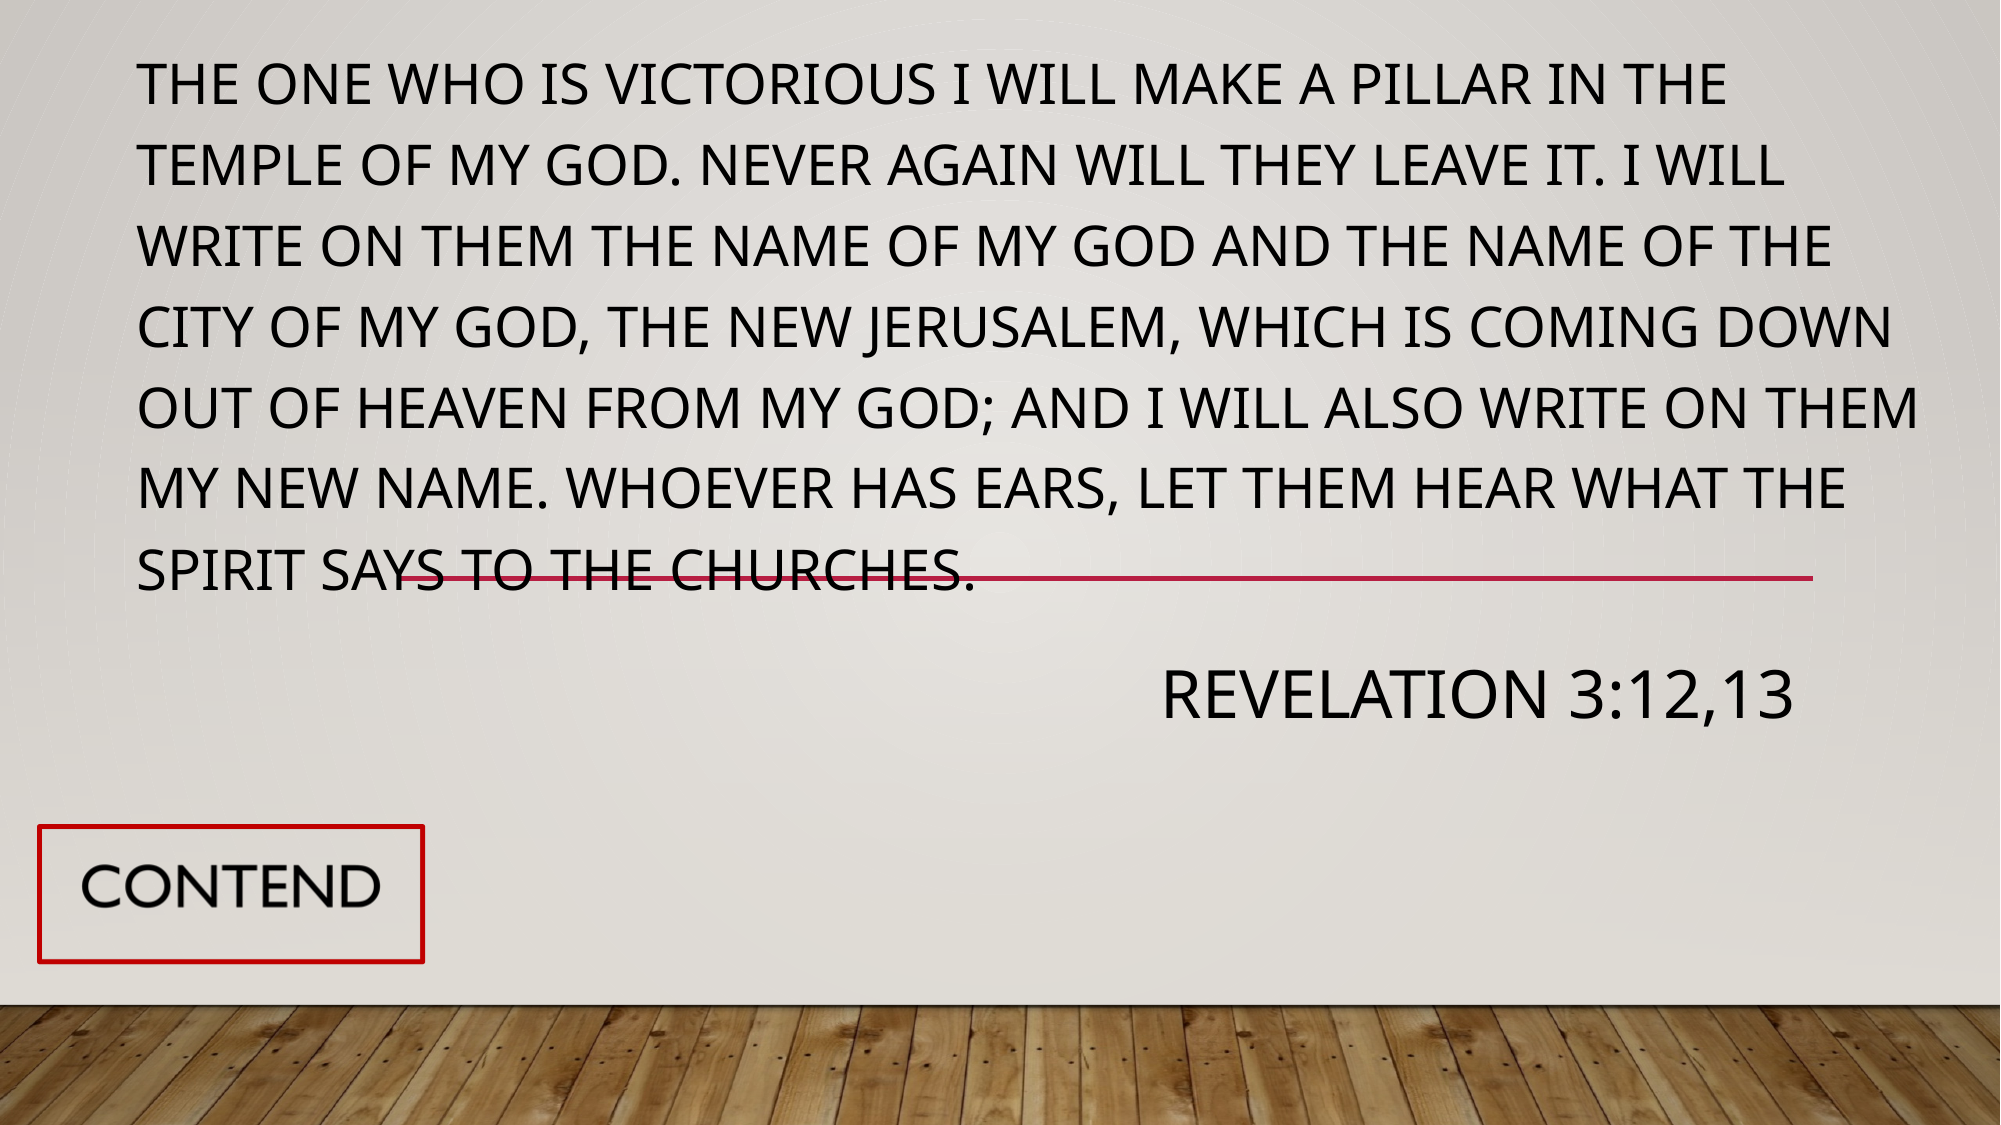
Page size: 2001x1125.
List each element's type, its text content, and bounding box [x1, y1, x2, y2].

picture [0, 1005, 2000, 1125]
text_box Revelation 3:12,13 [394, 621, 1812, 782]
picture [36, 823, 426, 966]
subtitle The one who is victorious I will make a pillar in the temple of my God. Never again will they leave it. I will write on them the name of my God and the name of the city of my God, the new Jerusalem, which is coming down out of heaven from my God; and I will also write on them my new name. Whoever has ears, let them hear what the Spirit says to the churches. [121, 19, 1948, 622]
